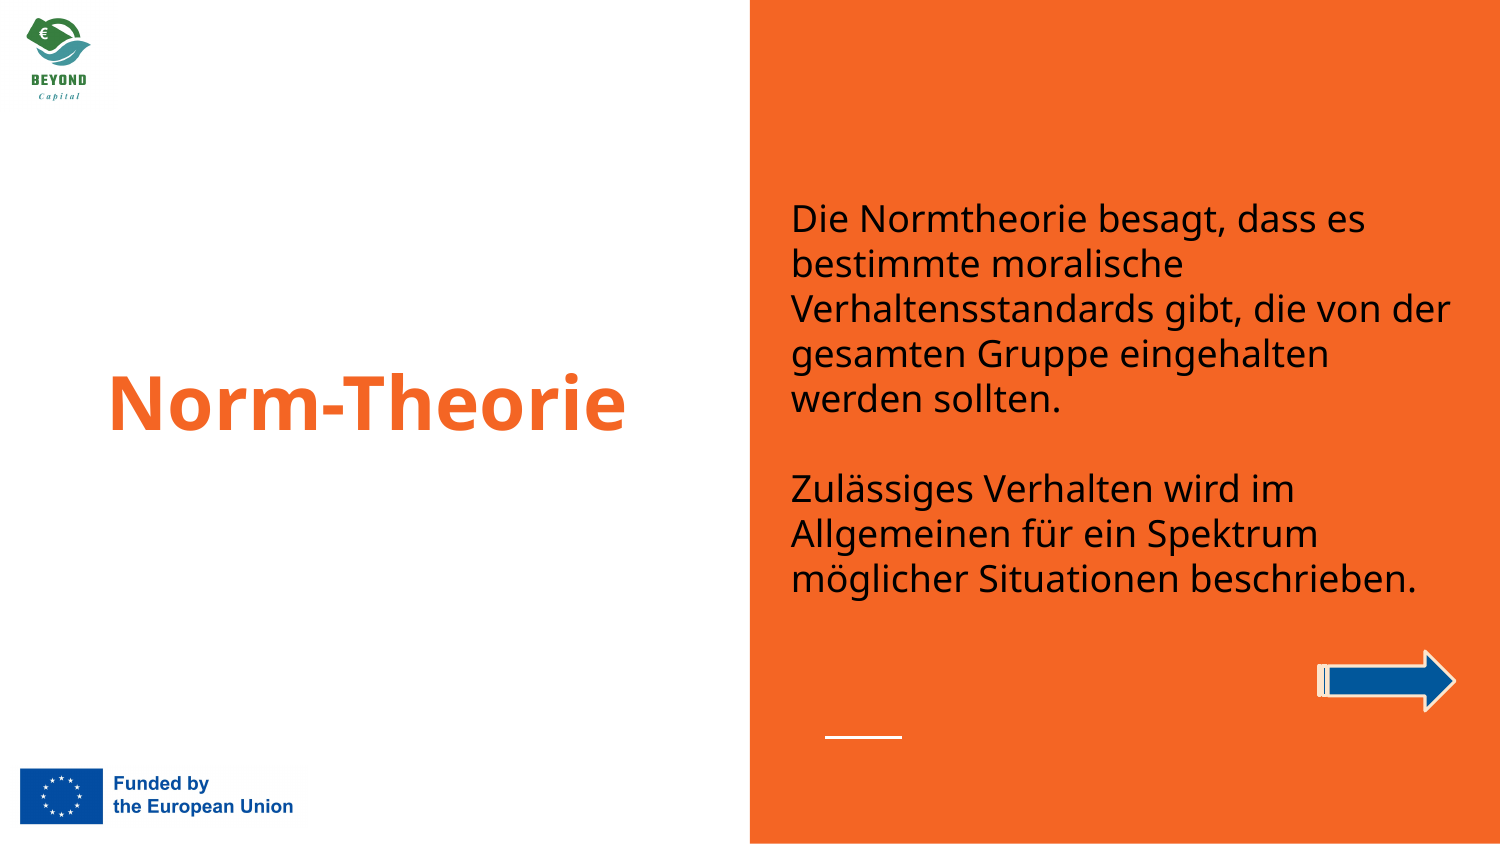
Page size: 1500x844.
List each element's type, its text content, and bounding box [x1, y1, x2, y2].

picture [0, 0, 119, 112]
picture [10, 764, 308, 828]
text_box [1328, 651, 1456, 711]
text_box Die Normtheorie besagt, dass es bestimmte moralische Verhaltensstandards gibt, die von der gesamten Gruppe eingehalten werden sollten. Zulässiges Verhalten wird im Allgemeinen für ein Spektrum möglicher Situationen beschrieben. [775, 244, 1483, 551]
text_box Norm-Theorie [35, 244, 700, 461]
text_box [1322, 666, 1327, 696]
